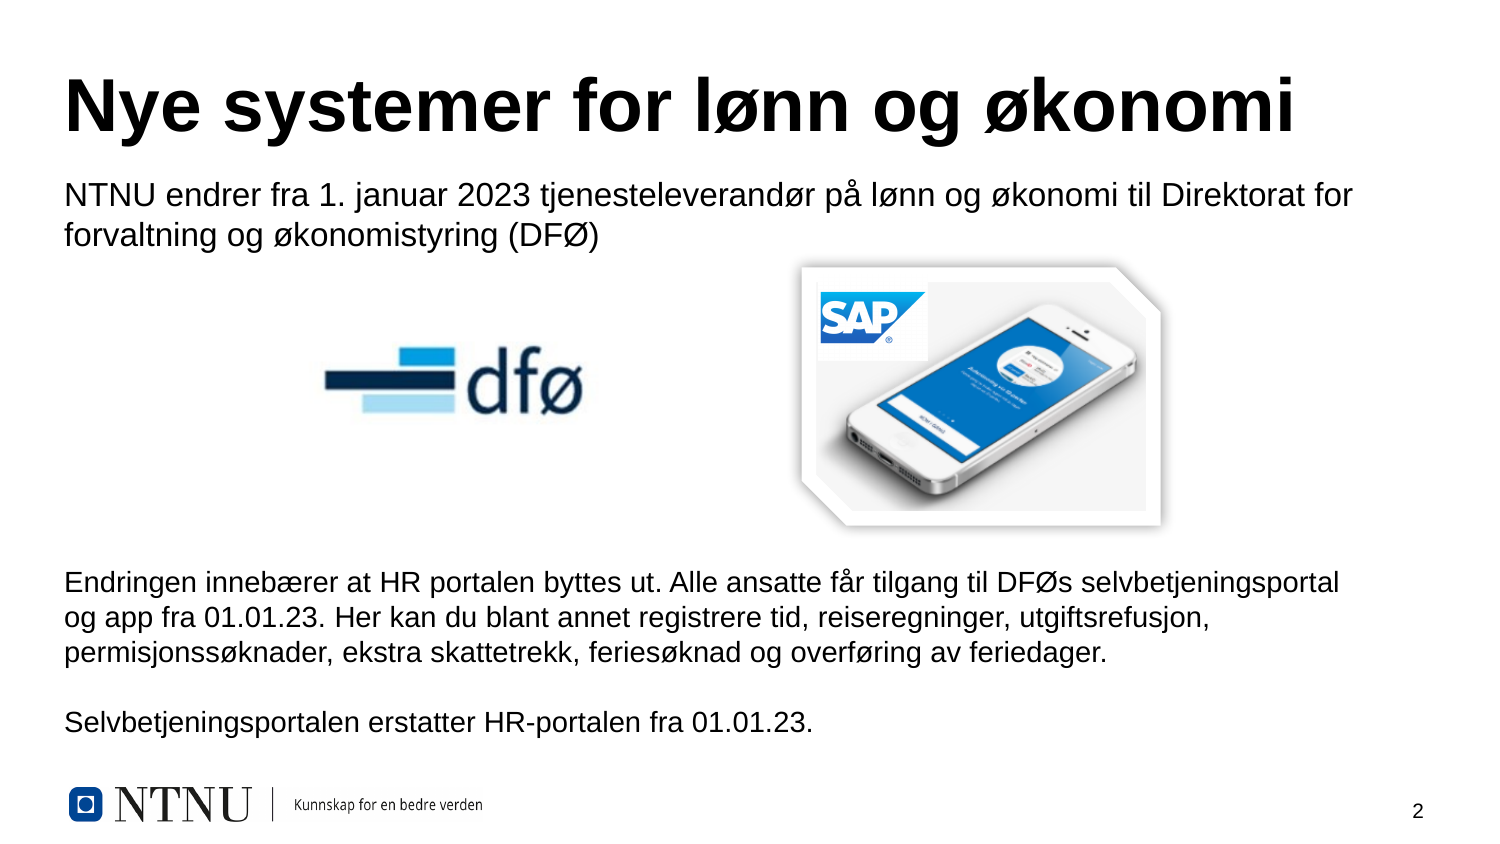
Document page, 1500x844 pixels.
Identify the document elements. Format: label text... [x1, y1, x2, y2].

picture [69, 787, 483, 822]
picture [808, 274, 1154, 519]
text_box Endringen innebærer at HR portalen byttes ut. Alle ansatte får tilgang til DFØs selvbetjeningsportal og app fra 01.01.23. Her kan du blant annet registrere tid, reiseregninger, utgiftsrefusjon, permisjonssøknader, ekstra skattetrekk, feriesøknad og overføring av feriedager. Selvbetjeningsportalen erstatter HR-portalen fra 01.01.23. [49, 556, 1365, 776]
title Nye systemer for lønn og økonomi [49, 48, 1431, 156]
picture [247, 341, 699, 462]
list NTNU endrer fra 1. januar 2023 tjenesteleverandør på lønn og økonomi til Direktorat for forvaltning og økonomistyring (DFØ) [49, 165, 1431, 759]
